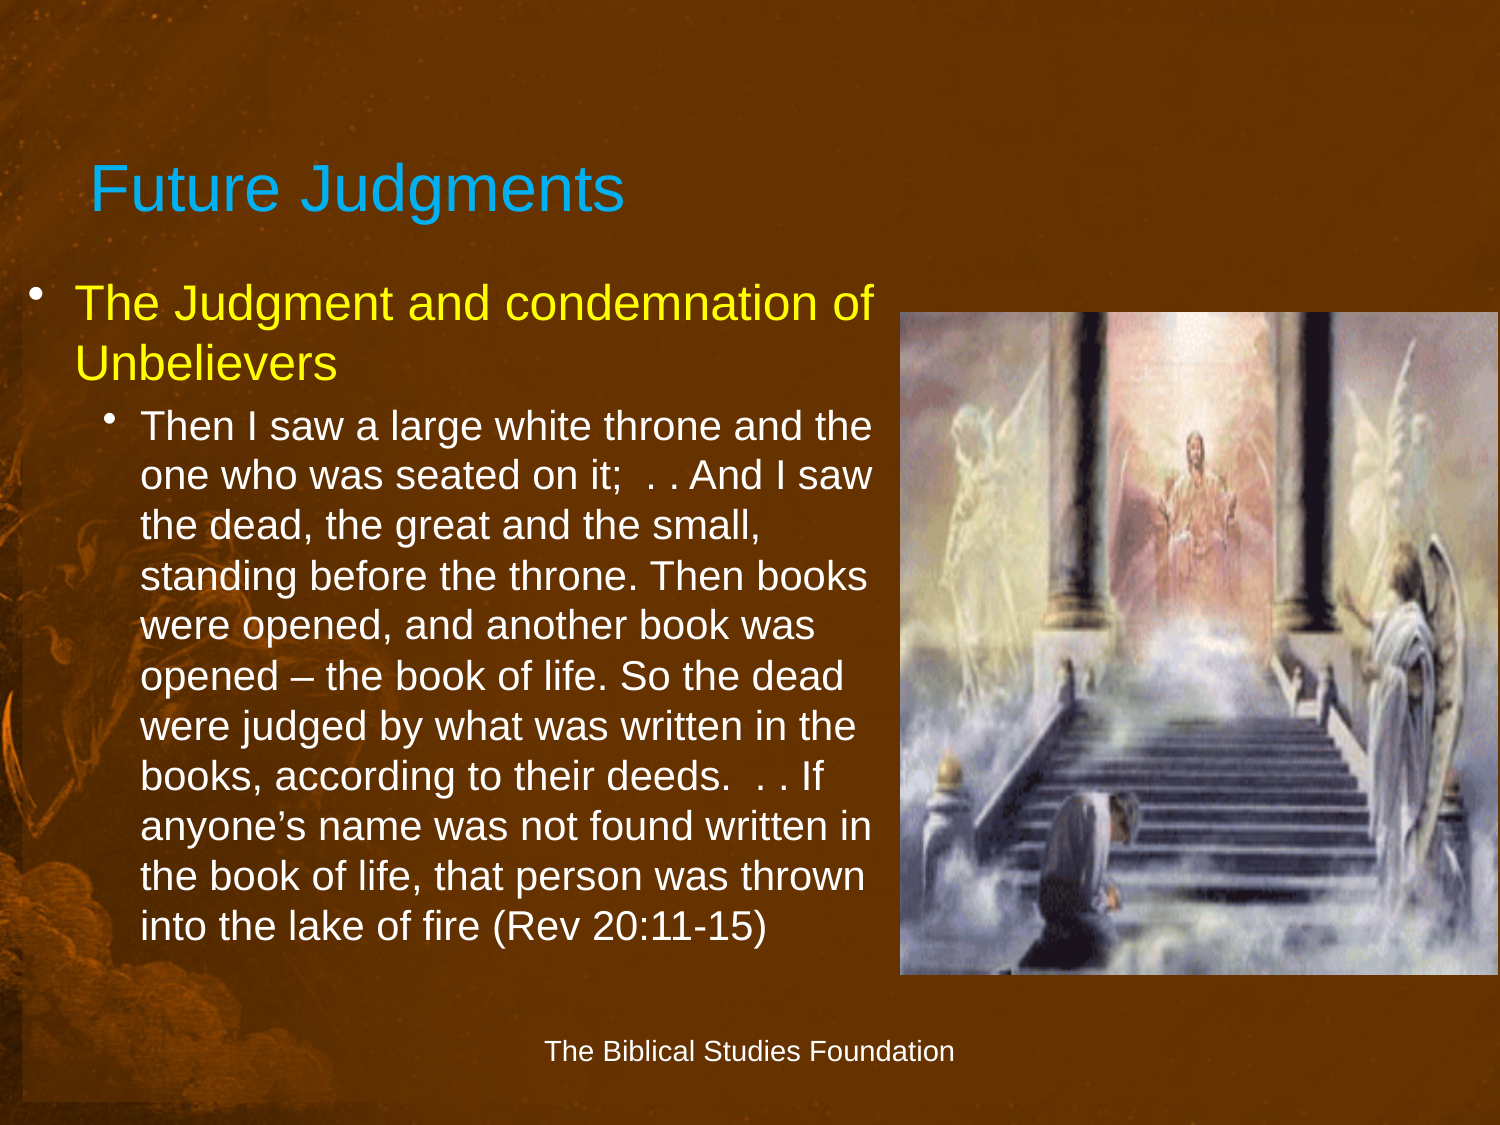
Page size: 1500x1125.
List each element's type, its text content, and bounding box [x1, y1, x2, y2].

title Future Judgments [74, 45, 1425, 233]
list The Judgment and condemnation of Unbelievers Then I saw a large white throne and the one who was seated on it; . . And I saw the dead, the great and the small, standing before the throne. Then books were opened, and another book was opened – the book of life. So the dead were judged by what was written in the books, according to their deeds. . . If anyone’s name was not found written in the book of life, that person was thrown into the lake of fire (Rev 20:11-15) [0, 262, 903, 1005]
footer The Biblical Studies Foundation [512, 1024, 988, 1103]
picture [0, 0, 1500, 1125]
